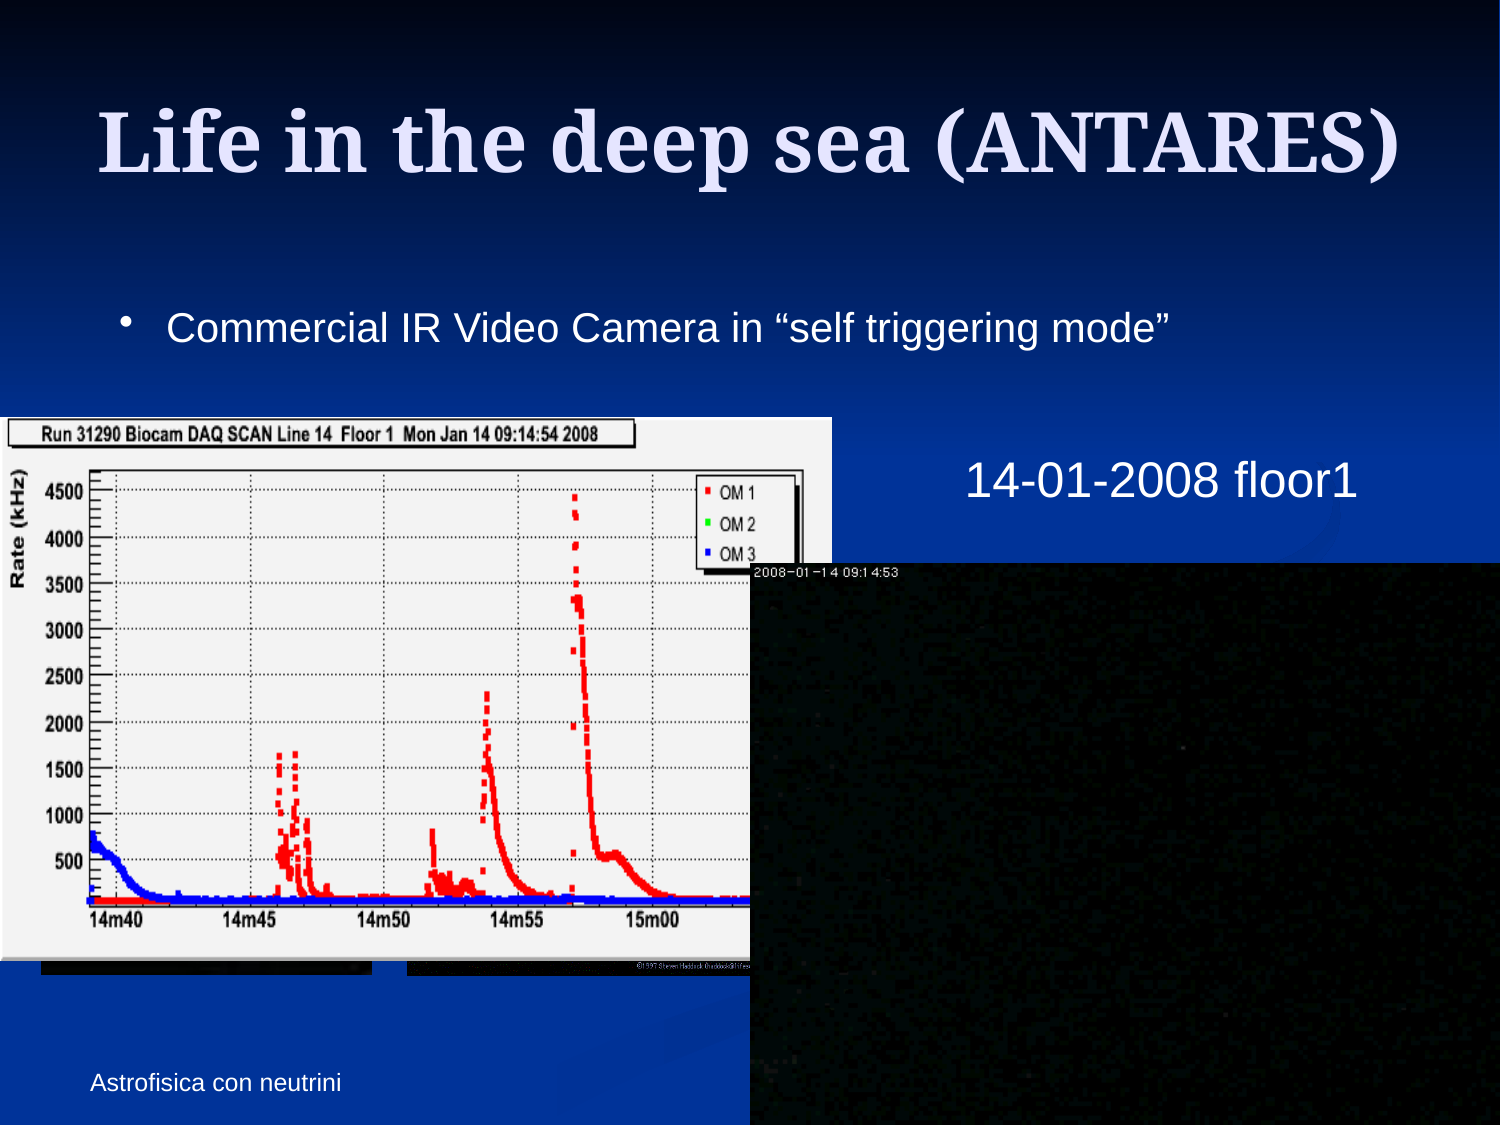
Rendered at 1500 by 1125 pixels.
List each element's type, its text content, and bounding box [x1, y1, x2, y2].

picture [0, 409, 832, 976]
slide_number Astrofisica con neutrini [74, 1025, 426, 1104]
text_box Commercial IR Video Camera in “self triggering mode” [64, 293, 1329, 359]
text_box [749, 562, 1500, 1125]
title Life in the deep sea (ANTARES) [74, 44, 1426, 233]
text_box 14-01-2008 floor1 [949, 440, 1374, 516]
